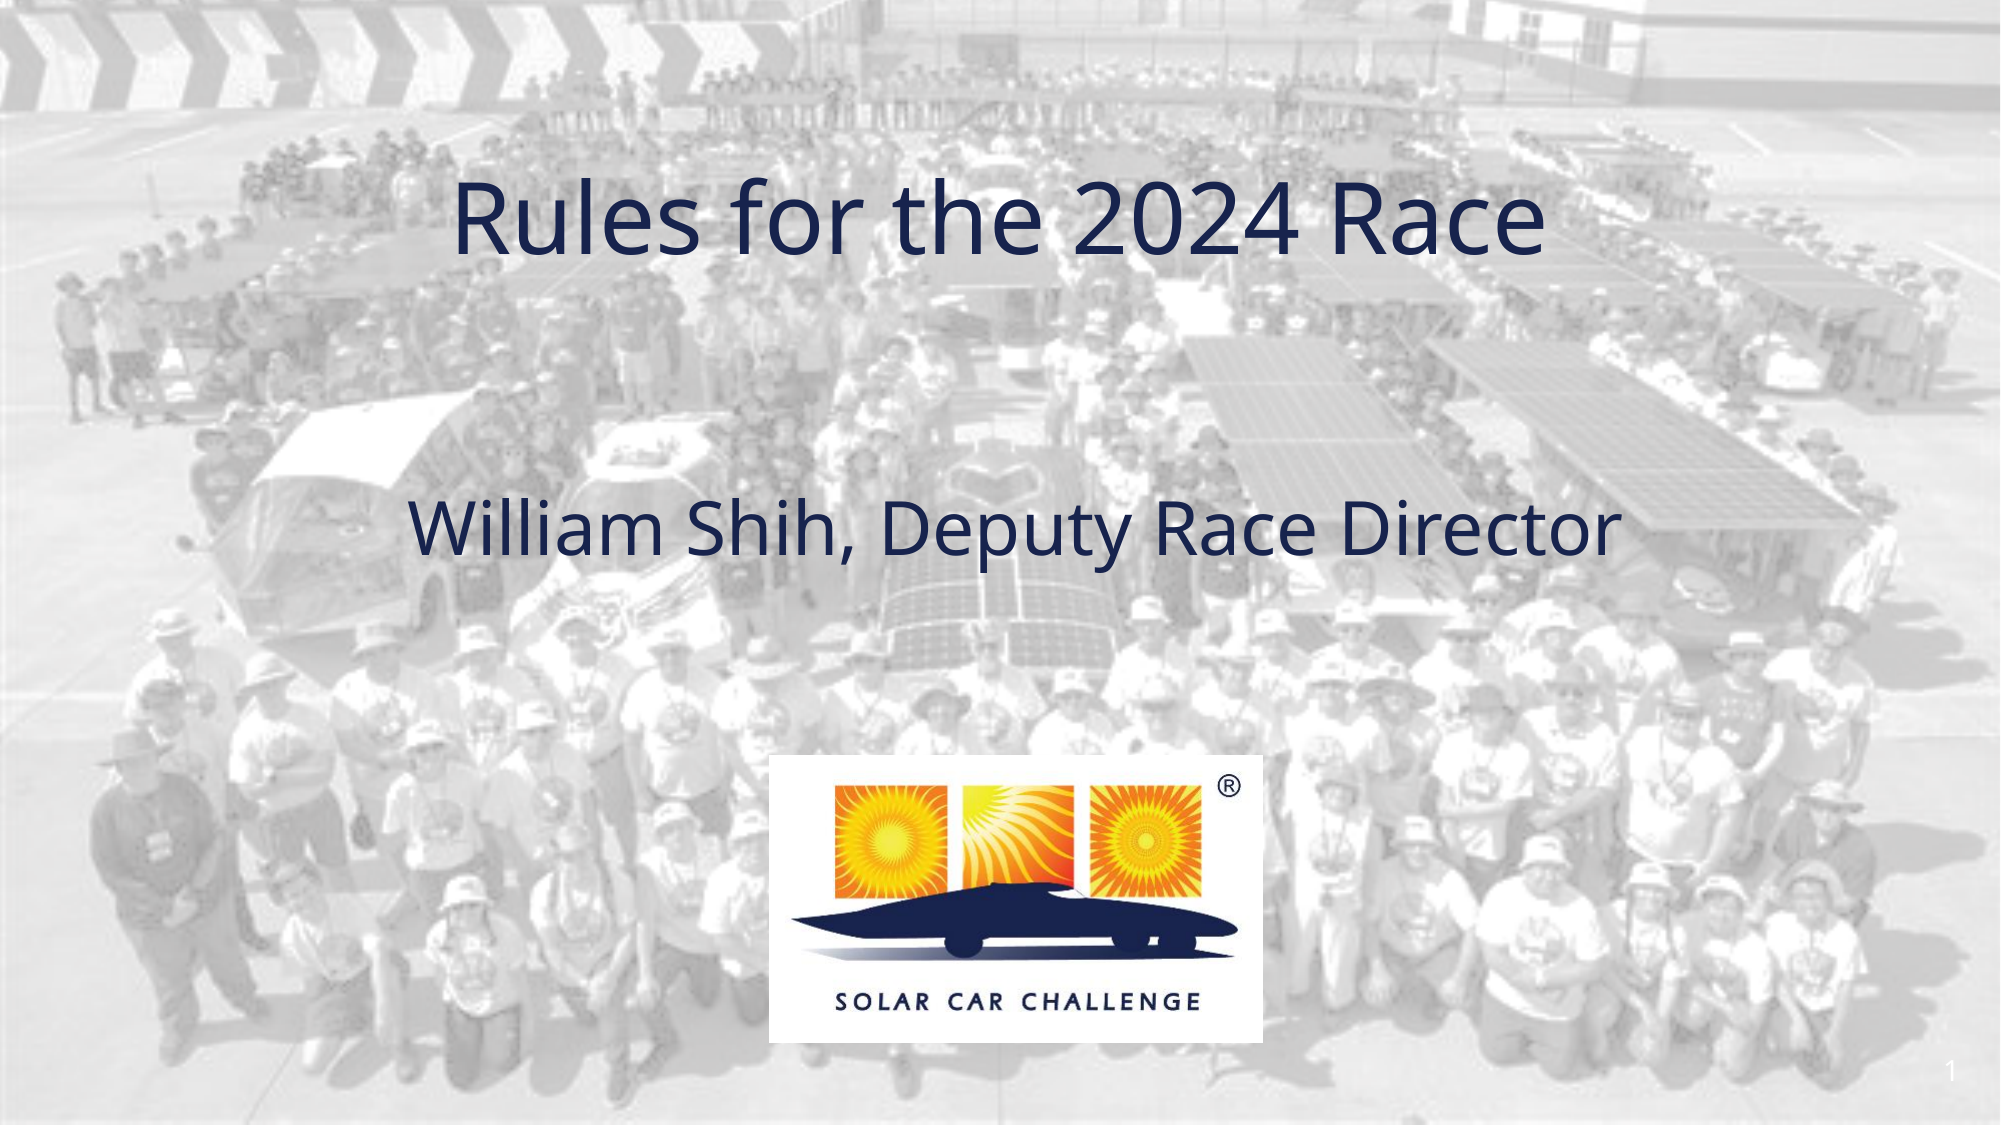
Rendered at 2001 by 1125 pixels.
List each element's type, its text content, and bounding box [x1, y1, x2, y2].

title Rules for the 2024 Race [70, 161, 1930, 453]
slide_number 1 [1524, 1042, 1975, 1103]
picture [769, 755, 1263, 1043]
subtitle William Shih, Deputy Race Director [123, 482, 1909, 609]
